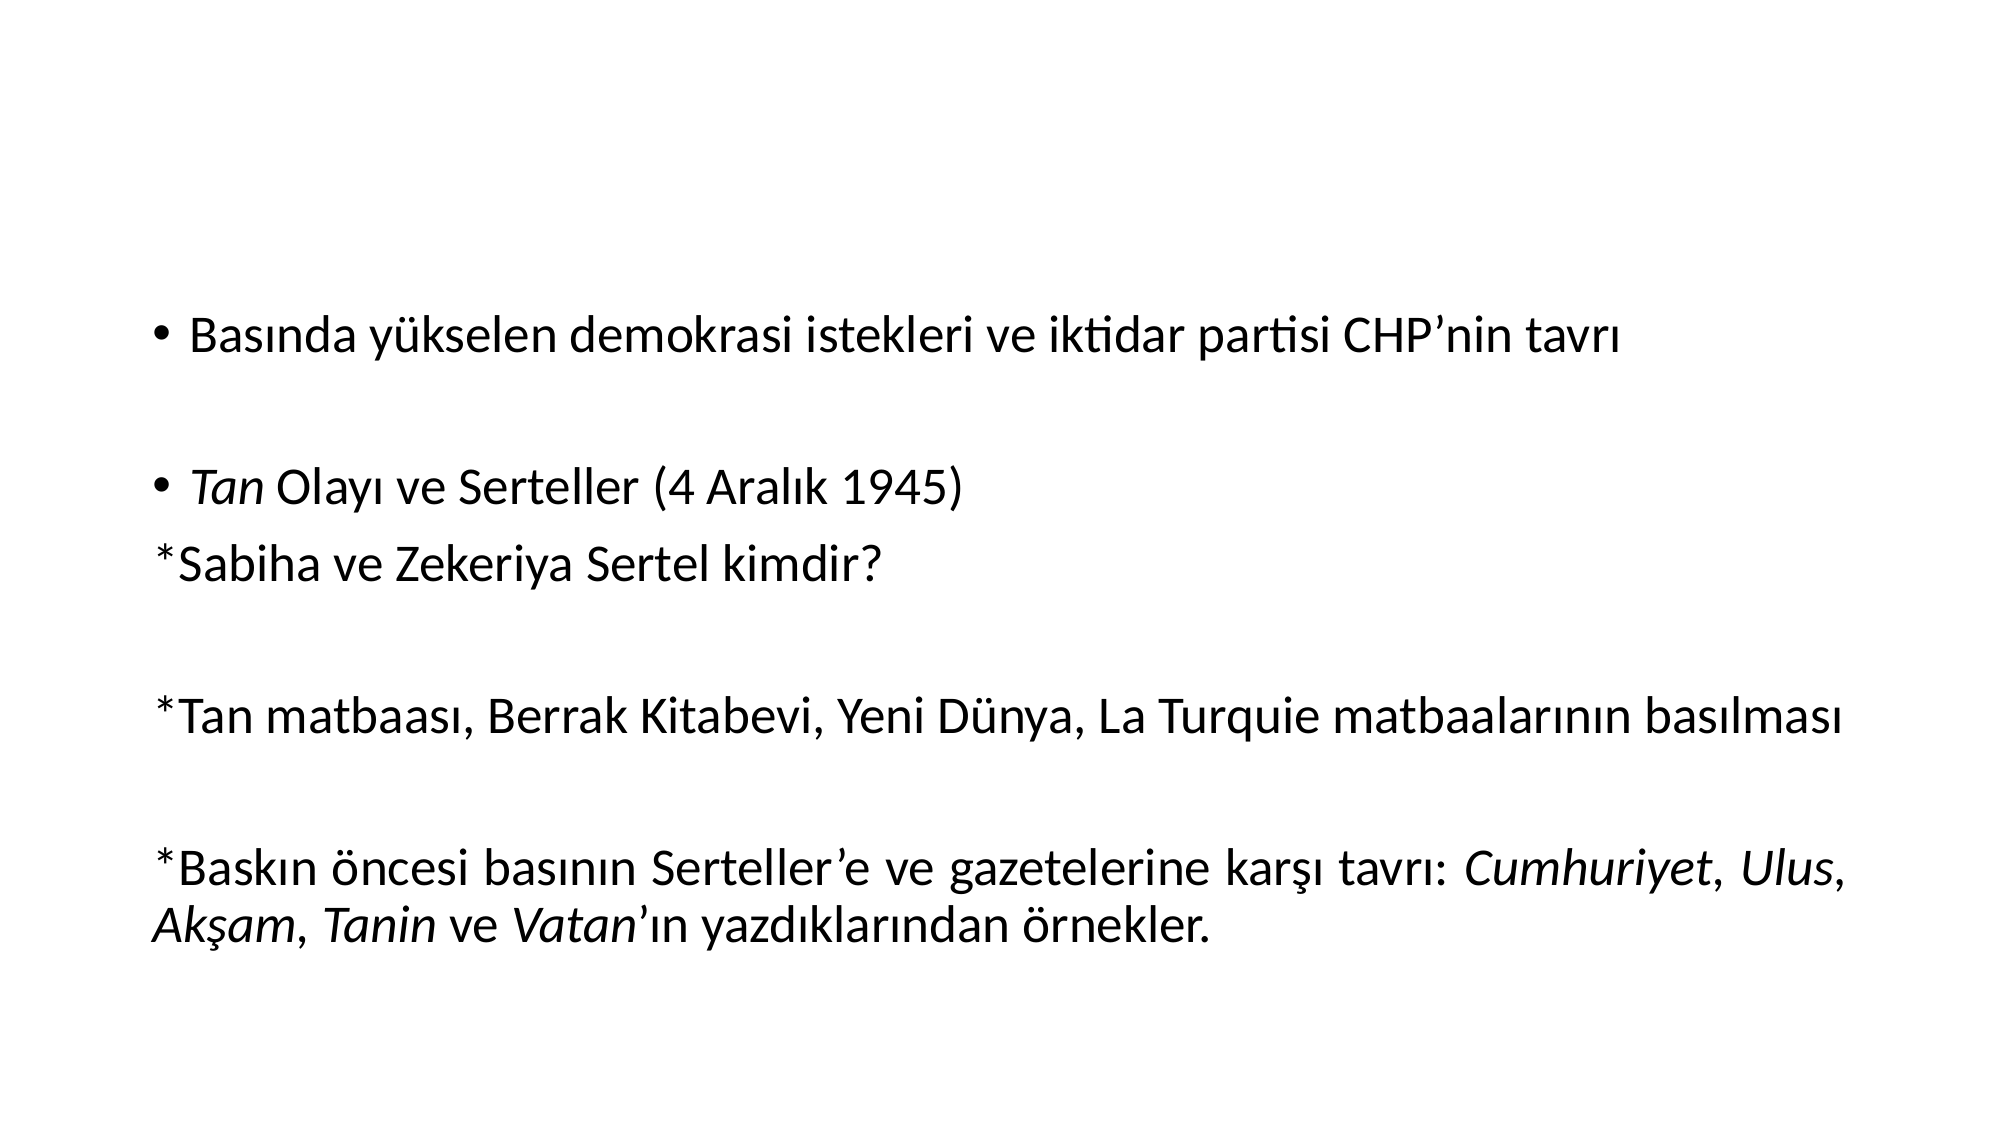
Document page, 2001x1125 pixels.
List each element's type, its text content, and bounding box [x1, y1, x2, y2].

list Basında yükselen demokrasi istekleri ve iktidar partisi CHP’nin tavrı Tan Olayı ve Serteller (4 Aralık 1945) *Sabiha ve Zekeriya Sertel kimdir? *Tan matbaası, Berrak Kitabevi, Yeni Dünya, La Turquie matbaalarının basılması *Baskın öncesi basının Serteller’e ve gazetelerine karşı tavrı: Cumhuriyet, Ulus, Akşam, Tanin ve Vatan’ın yazdıklarından örnekler. [137, 299, 1863, 1014]
